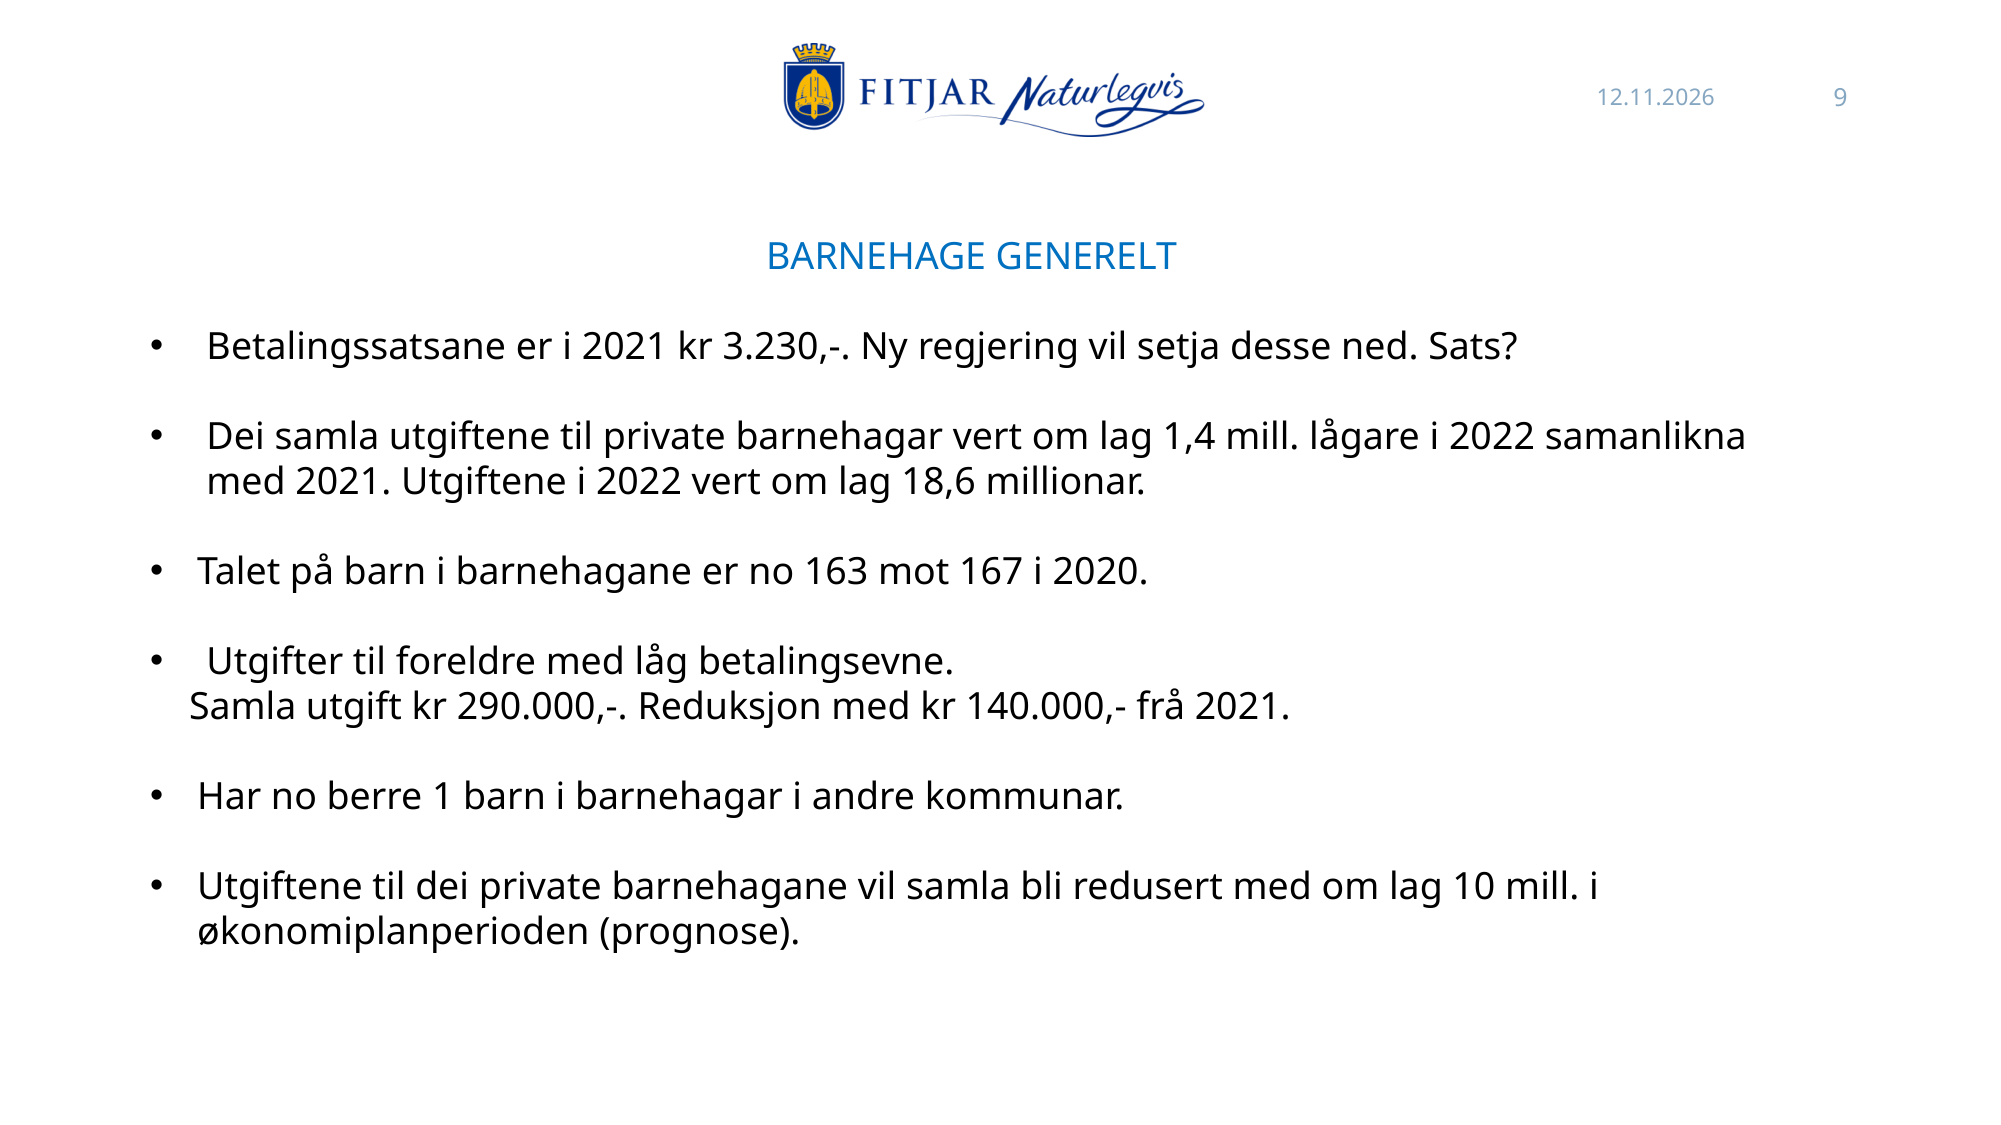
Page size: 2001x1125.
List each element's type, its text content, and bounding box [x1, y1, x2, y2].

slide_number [1581, 68, 1755, 129]
picture [783, 43, 1205, 137]
slide_number 9 [1776, 68, 1863, 129]
text_box BARNEHAGE GENERELT Betalingssatsane er i 2021 kr 3.230,-. Ny regjering vil setja desse ned. Sats? Dei samla utgiftene til private barnehagar vert om lag 1,4 mill. lågare i 2022 samanlikna med 2021. Utgiftene i 2022 vert om lag 18,6 millionar. Talet på barn i barnehagane er no 163 mot 167 i 2020. Utgifter til foreldre med låg betalingsevne. Samla utgift kr 290.000,-. Reduksjon med kr 140.000,- frå 2021. Har no berre 1 barn i barnehagar i andre kommunar. Utgiftene til dei private barnehagane vil samla bli redusert med om lag 10 mill. i økonomiplanperioden (prognose). [135, 224, 1808, 959]
